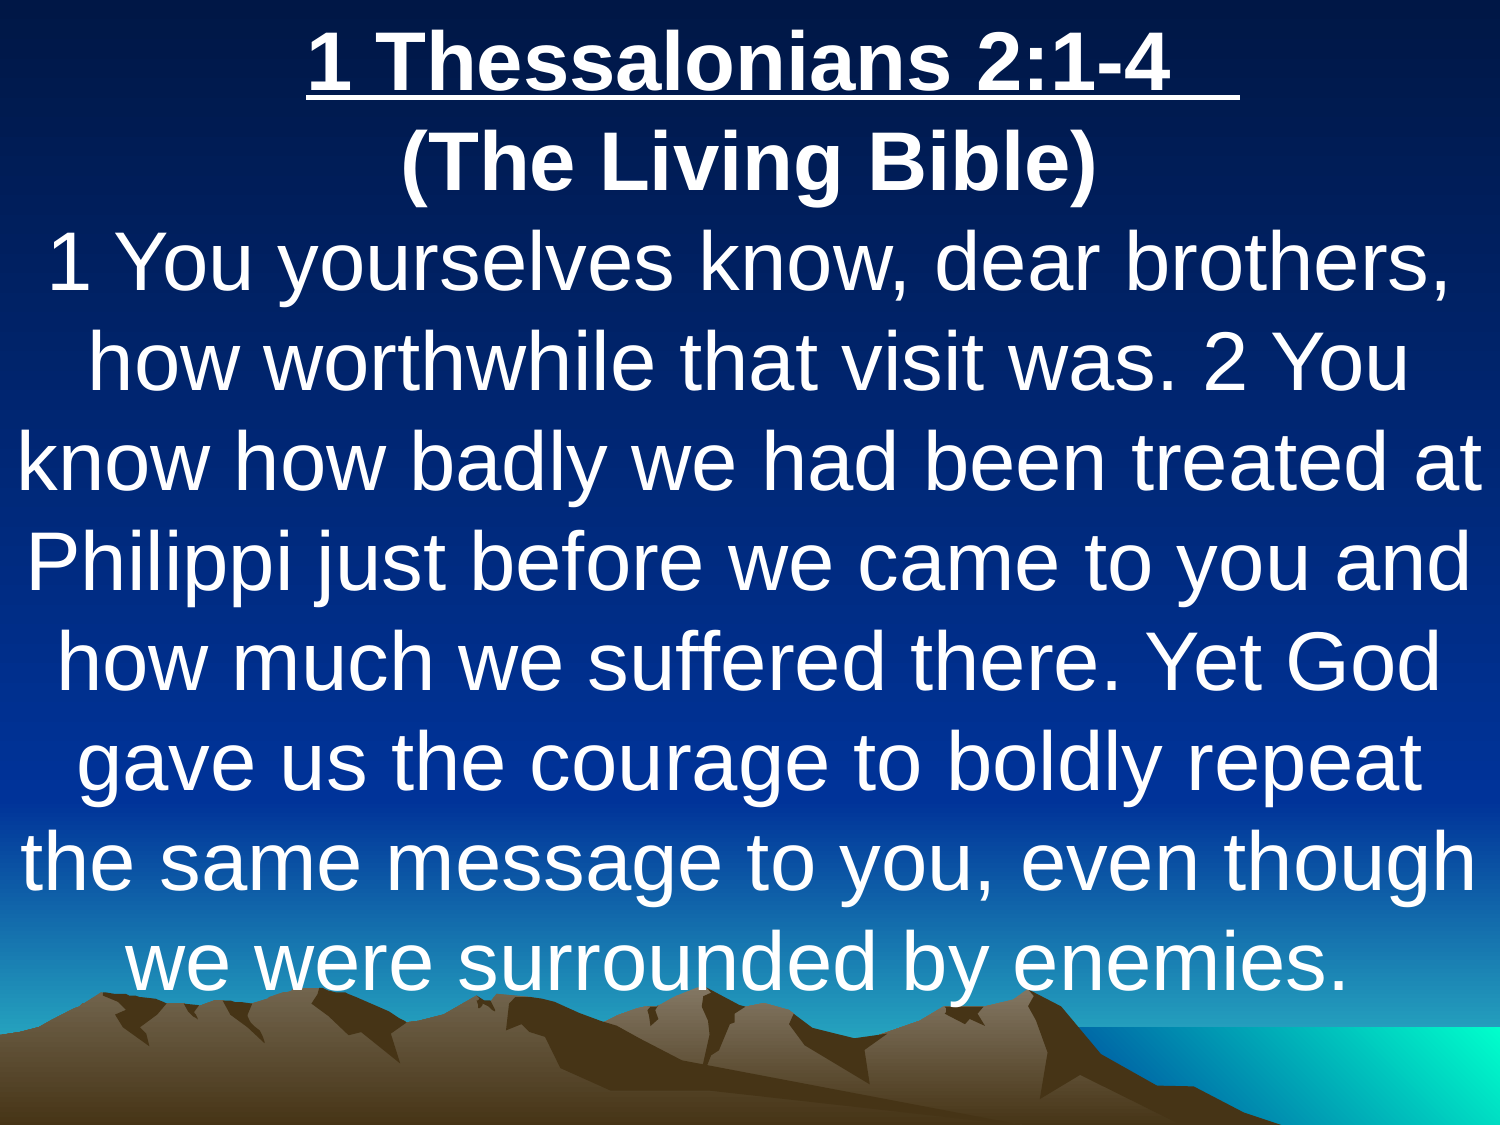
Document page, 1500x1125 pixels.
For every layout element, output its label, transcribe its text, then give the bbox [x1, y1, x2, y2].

text_box 1 Thessalonians 2:1-4 (The Living Bible) 1 You yourselves know, dear brothers, how worthwhile that visit was. 2 You know how badly we had been treated at Philippi just before we came to you and how much we suffered there. Yet God gave us the courage to boldly repeat the same message to you, even though we were surrounded by enemies. [0, 0, 1500, 825]
